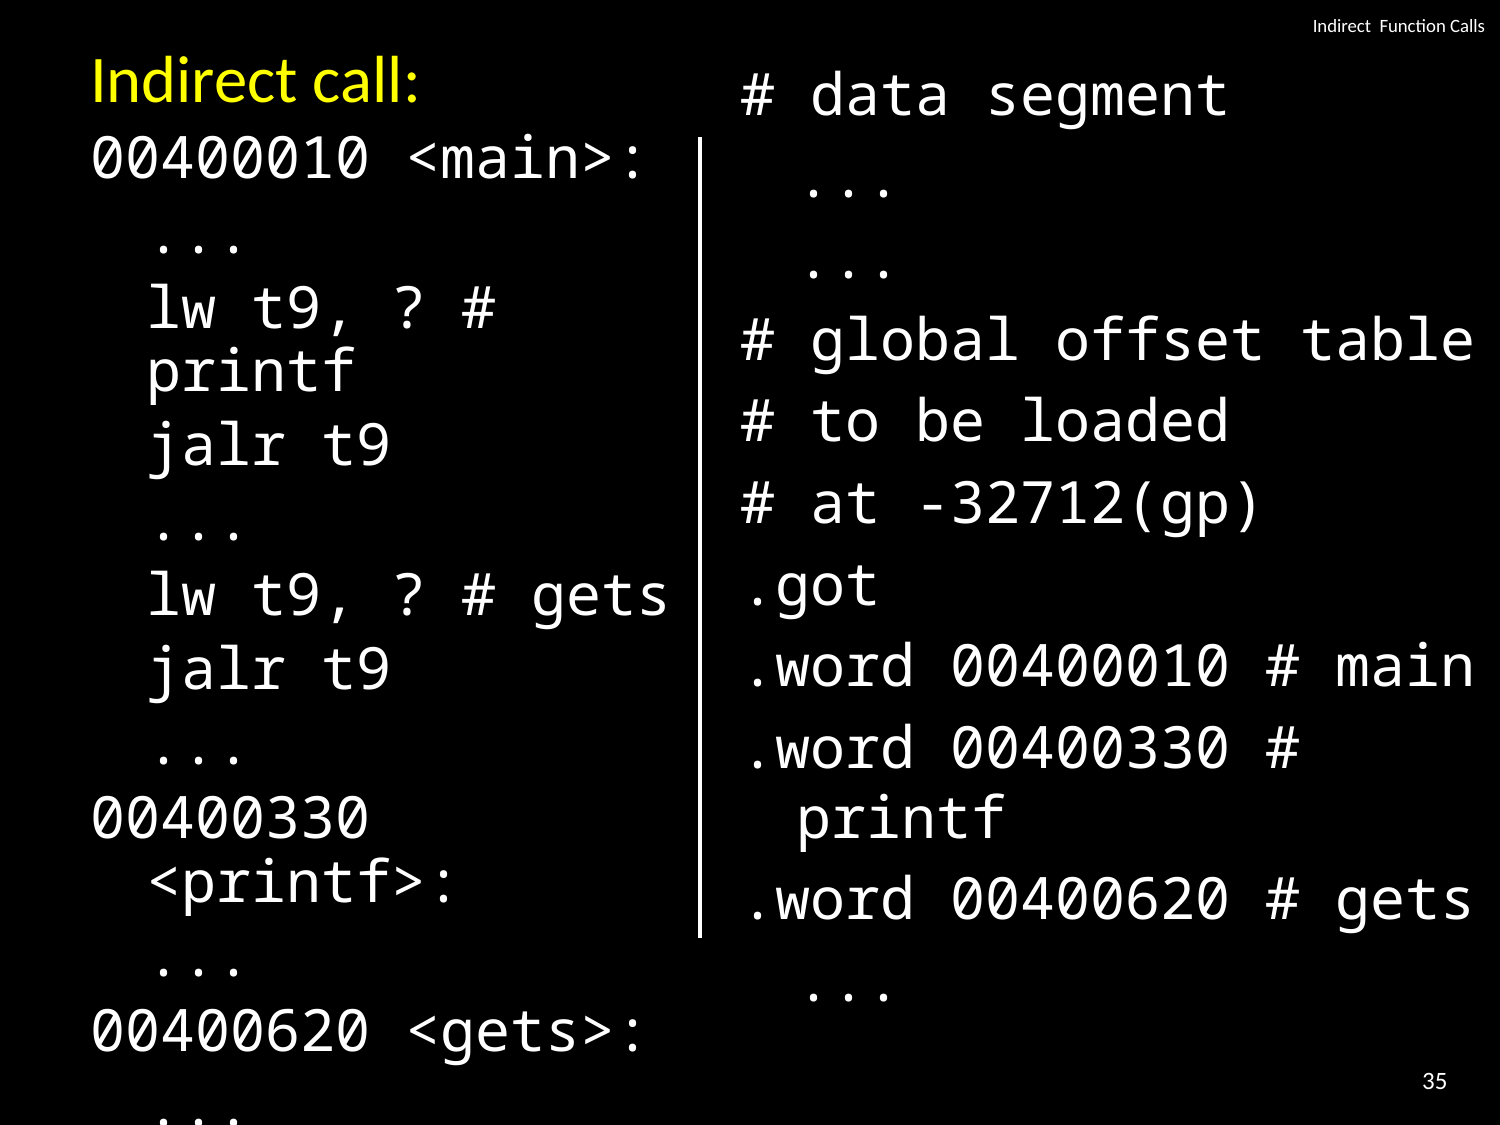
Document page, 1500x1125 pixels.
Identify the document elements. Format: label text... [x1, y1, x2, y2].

title Indirect Function Calls [924, 0, 1500, 50]
text_box # data segment ... ... # global offset table # to be loaded # at -32712(gp) .got .word 00400010 # main .word 00400330 # printf .word 00400620 # gets ... [725, 50, 1500, 1063]
list Indirect call: 00400010 <main>: ... lw t9, ? # printf jalr t9 ... lw t9, ? # gets jalr t9 ... 00400330 <printf>: ... 00400620 <gets>: ... [75, 37, 725, 1075]
